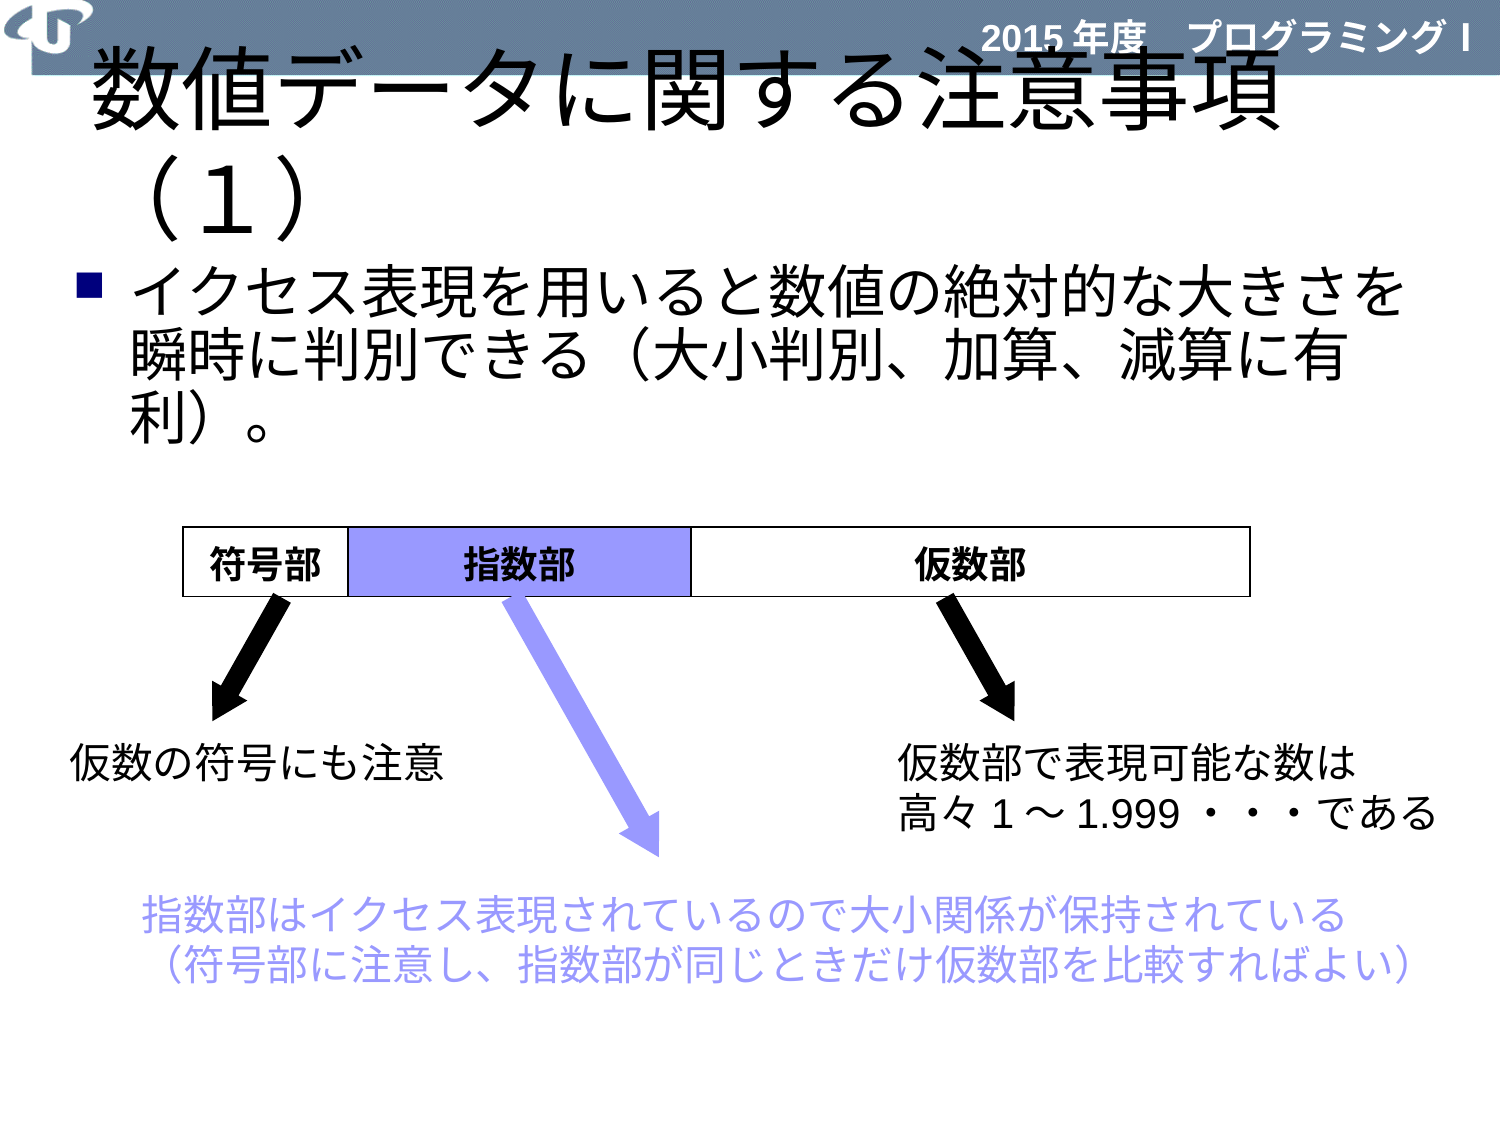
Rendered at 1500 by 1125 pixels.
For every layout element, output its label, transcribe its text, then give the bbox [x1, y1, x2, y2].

table_header 符号部 [184, 528, 347, 596]
table_header 仮数部 [692, 528, 1249, 596]
title 数値データに関する注意事項（１） [75, 75, 1425, 208]
picture [0, 0, 1500, 1125]
list イクセス表現を用いると数値の絶対的な大きさを瞬時に判別できる（大小判別、加算、減算に有利）。 [58, 255, 1442, 421]
text_box 指数部はイクセス表現されているので大小関係が保持されている （符号部に注意し、指数部が同じときだけ仮数部を比較すればよい） [126, 881, 1451, 997]
text_box [212, 592, 291, 722]
text_box 仮数の符号にも注意 [54, 729, 460, 795]
text_box [501, 590, 660, 858]
table_header 指数部 [349, 528, 690, 596]
text_box 仮数部で表現可能な数は 高々1～1.999・・・である [882, 729, 1456, 845]
text_box [935, 592, 1015, 722]
